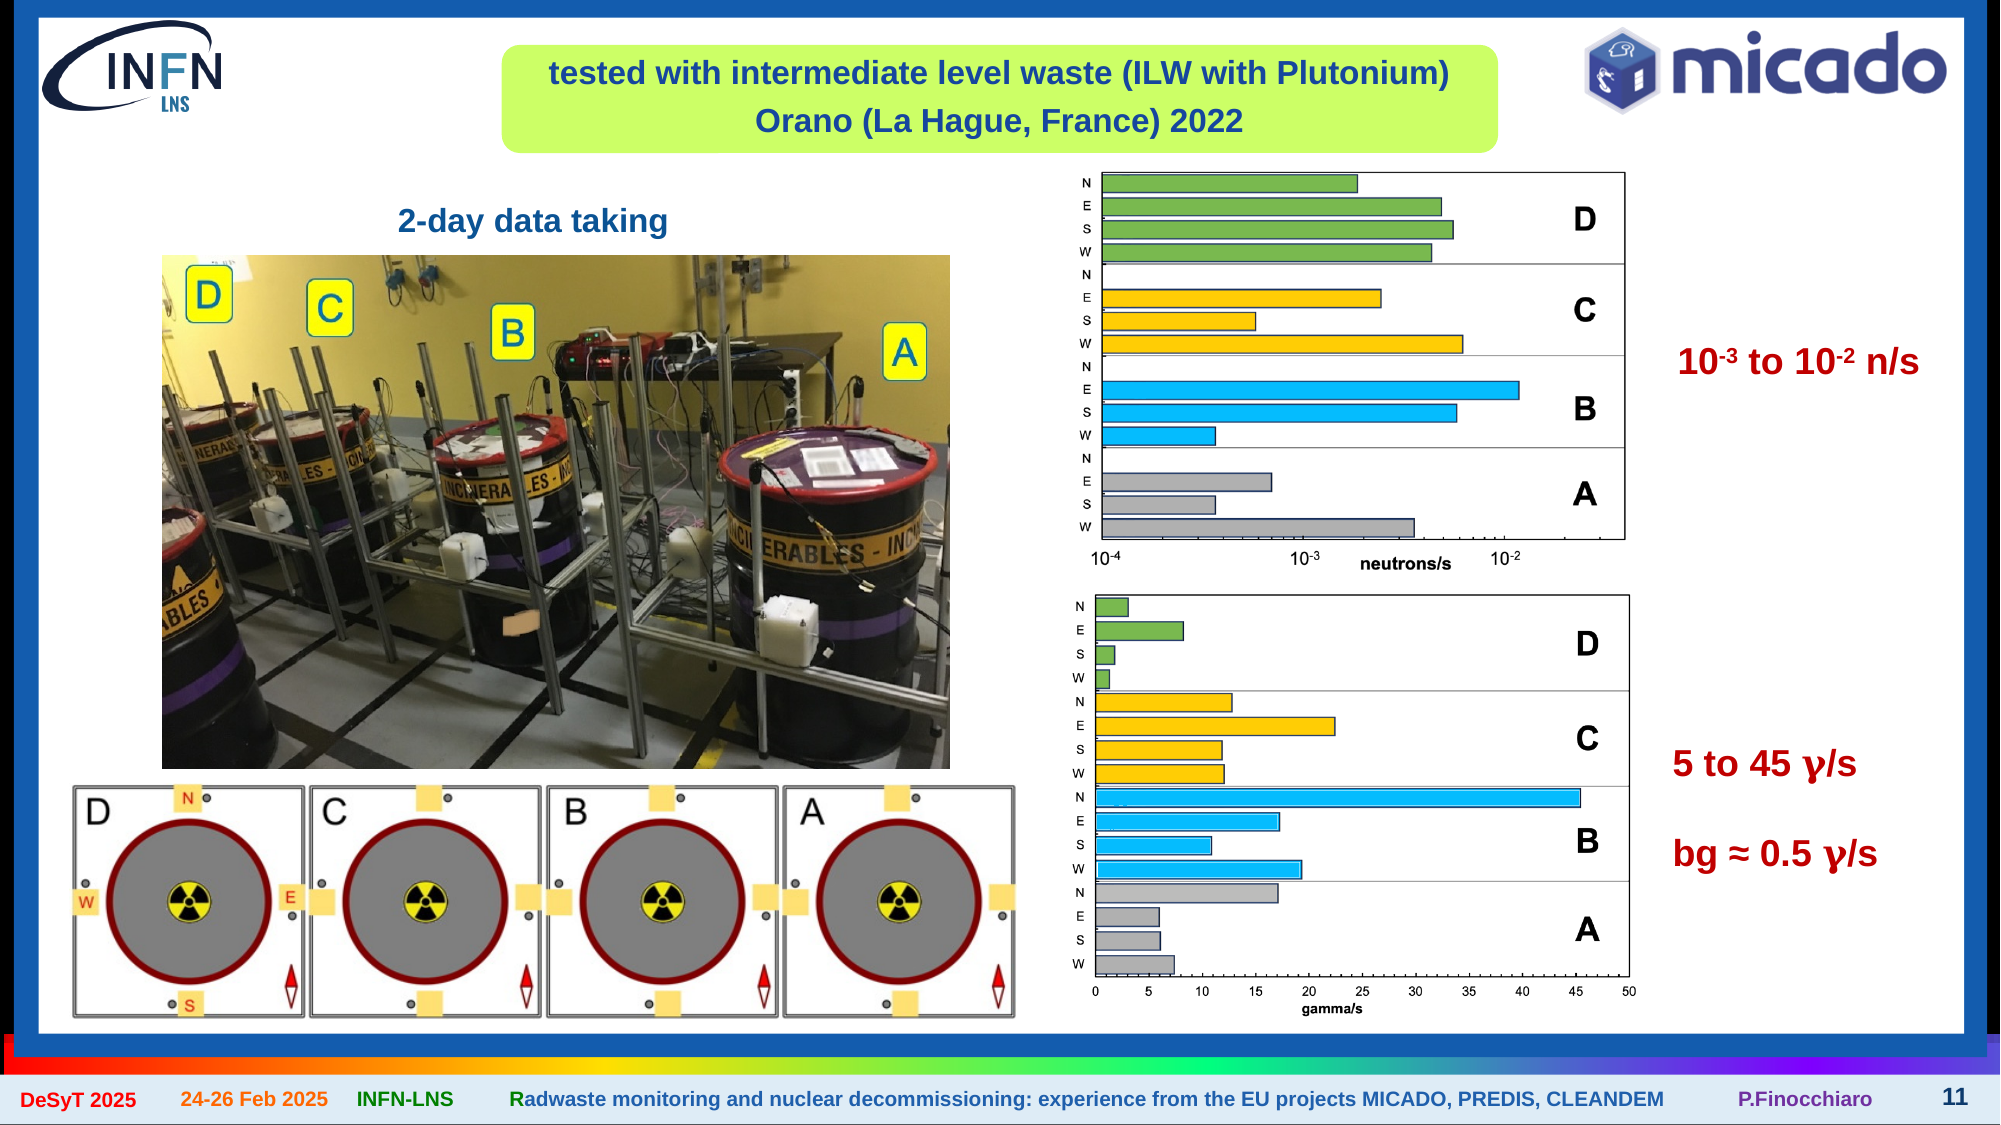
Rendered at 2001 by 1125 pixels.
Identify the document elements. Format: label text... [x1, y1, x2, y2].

text_box 5 to 45 𝛄/s bg ≈ 0.5 𝛄/s [1657, 731, 1894, 882]
picture [1021, 170, 1646, 1031]
text_box 2-day data taking [383, 192, 685, 247]
picture [42, 20, 221, 112]
text_box 10-3 to 10-2 n/s [1662, 329, 1936, 390]
picture [1576, 19, 1969, 123]
picture [69, 783, 1017, 1021]
picture [162, 255, 950, 769]
text_box tested with intermediate level waste (ILW with Plutonium) Orano (La Hague, France) 2022 [501, 44, 1499, 154]
